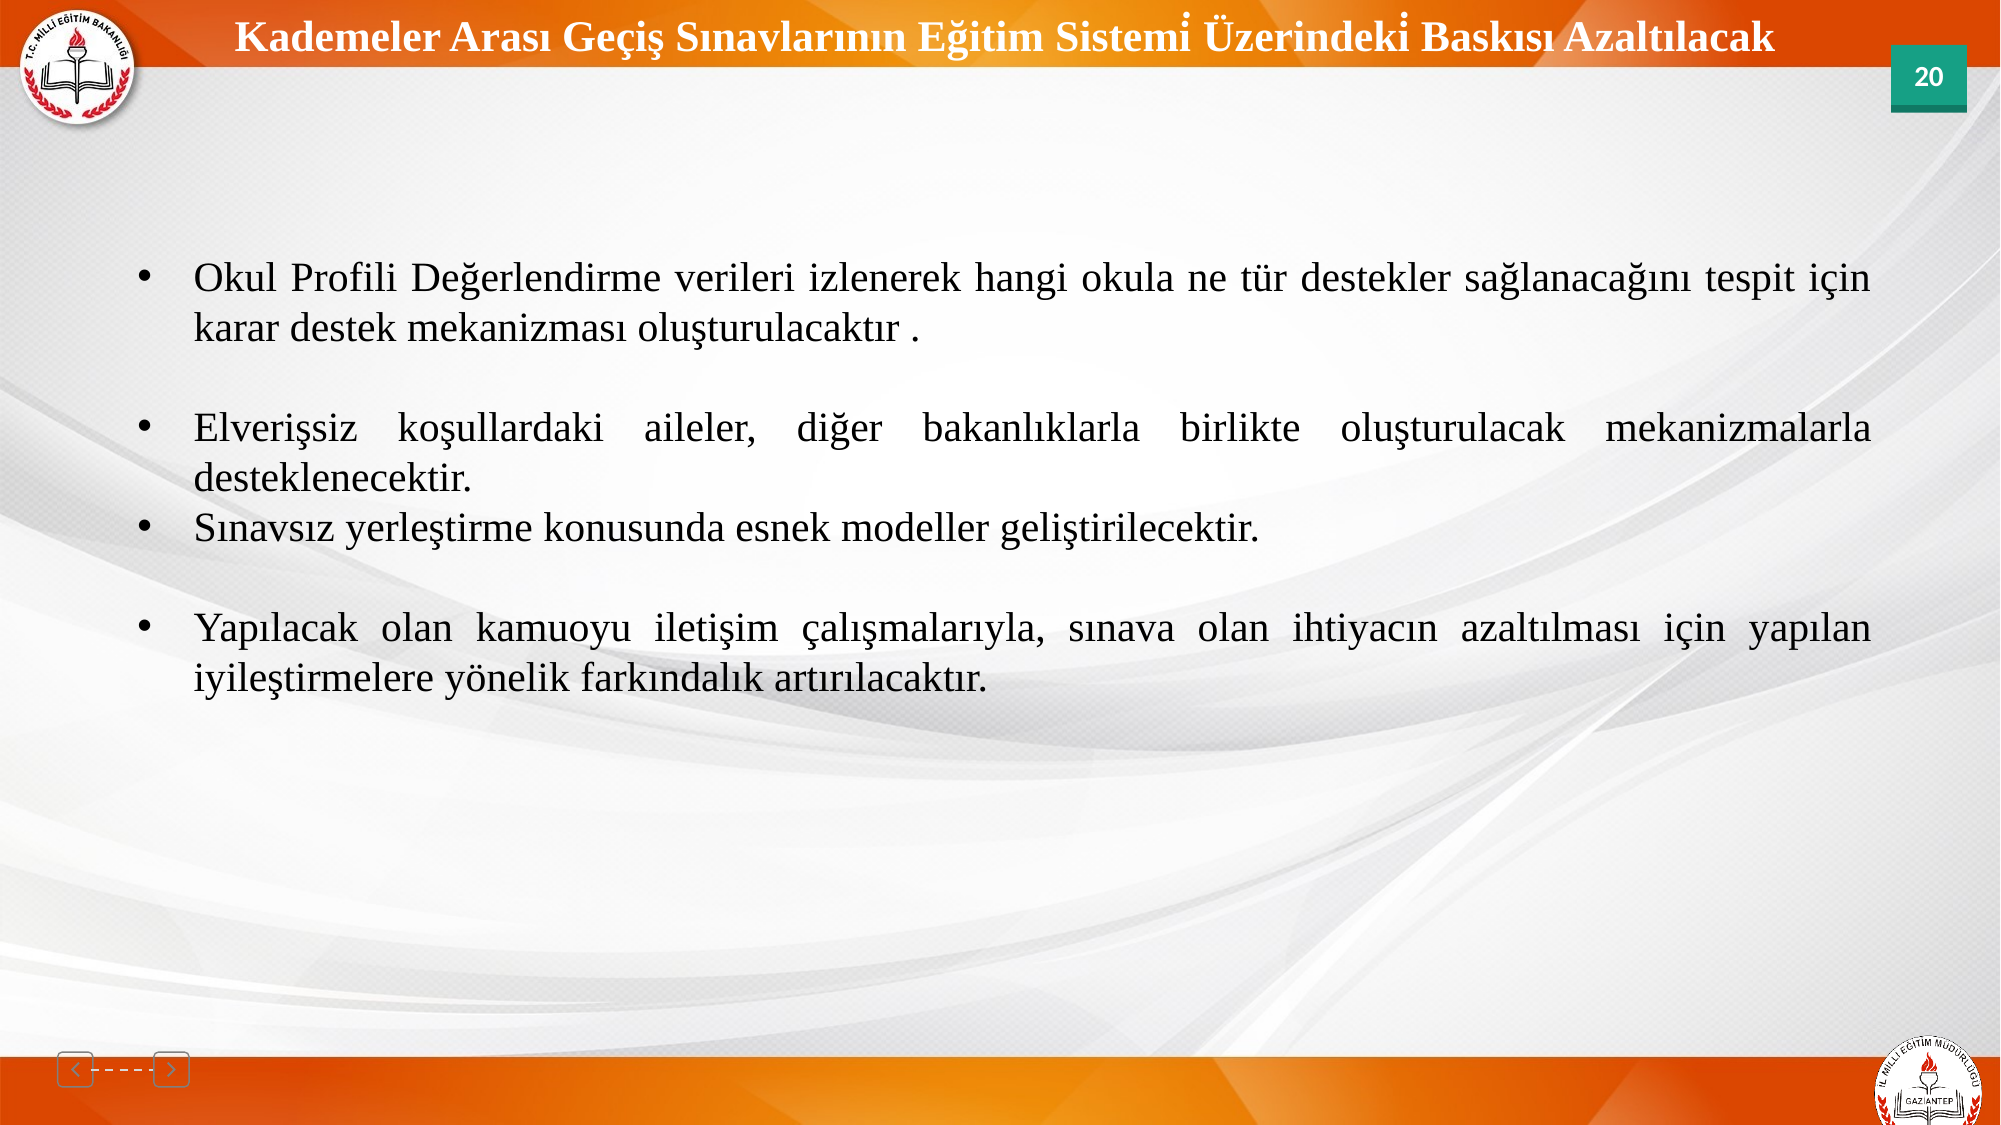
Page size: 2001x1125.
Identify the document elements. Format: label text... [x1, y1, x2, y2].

picture [0, 0, 2001, 1125]
text_box Kademeler Arası Geçiş Sınavlarının Eğitim Sistemi̇ Üzerindeki̇ Baskısı Azaltılacak Okul Profili Değerlendirme verileri izlenerek hangi okula ne tür destekler sağlanacağını tespit için karar destek mekanizması oluşturulacaktır . Elverişsiz koşullardaki aileler, diğer bakanlıklarla birlikte oluşturulacak mekanizmalarla desteklenecektir. Sınavsız yerleştirme konusunda esnek modeller geliştirilecektir. Yapılacak olan kamuoyu iletişim çalışmalarıyla, sınava olan ihtiyacın azaltılması için yapılan iyileştirmelere yönelik farkındalık artırılacaktır. [122, 0, 1888, 753]
